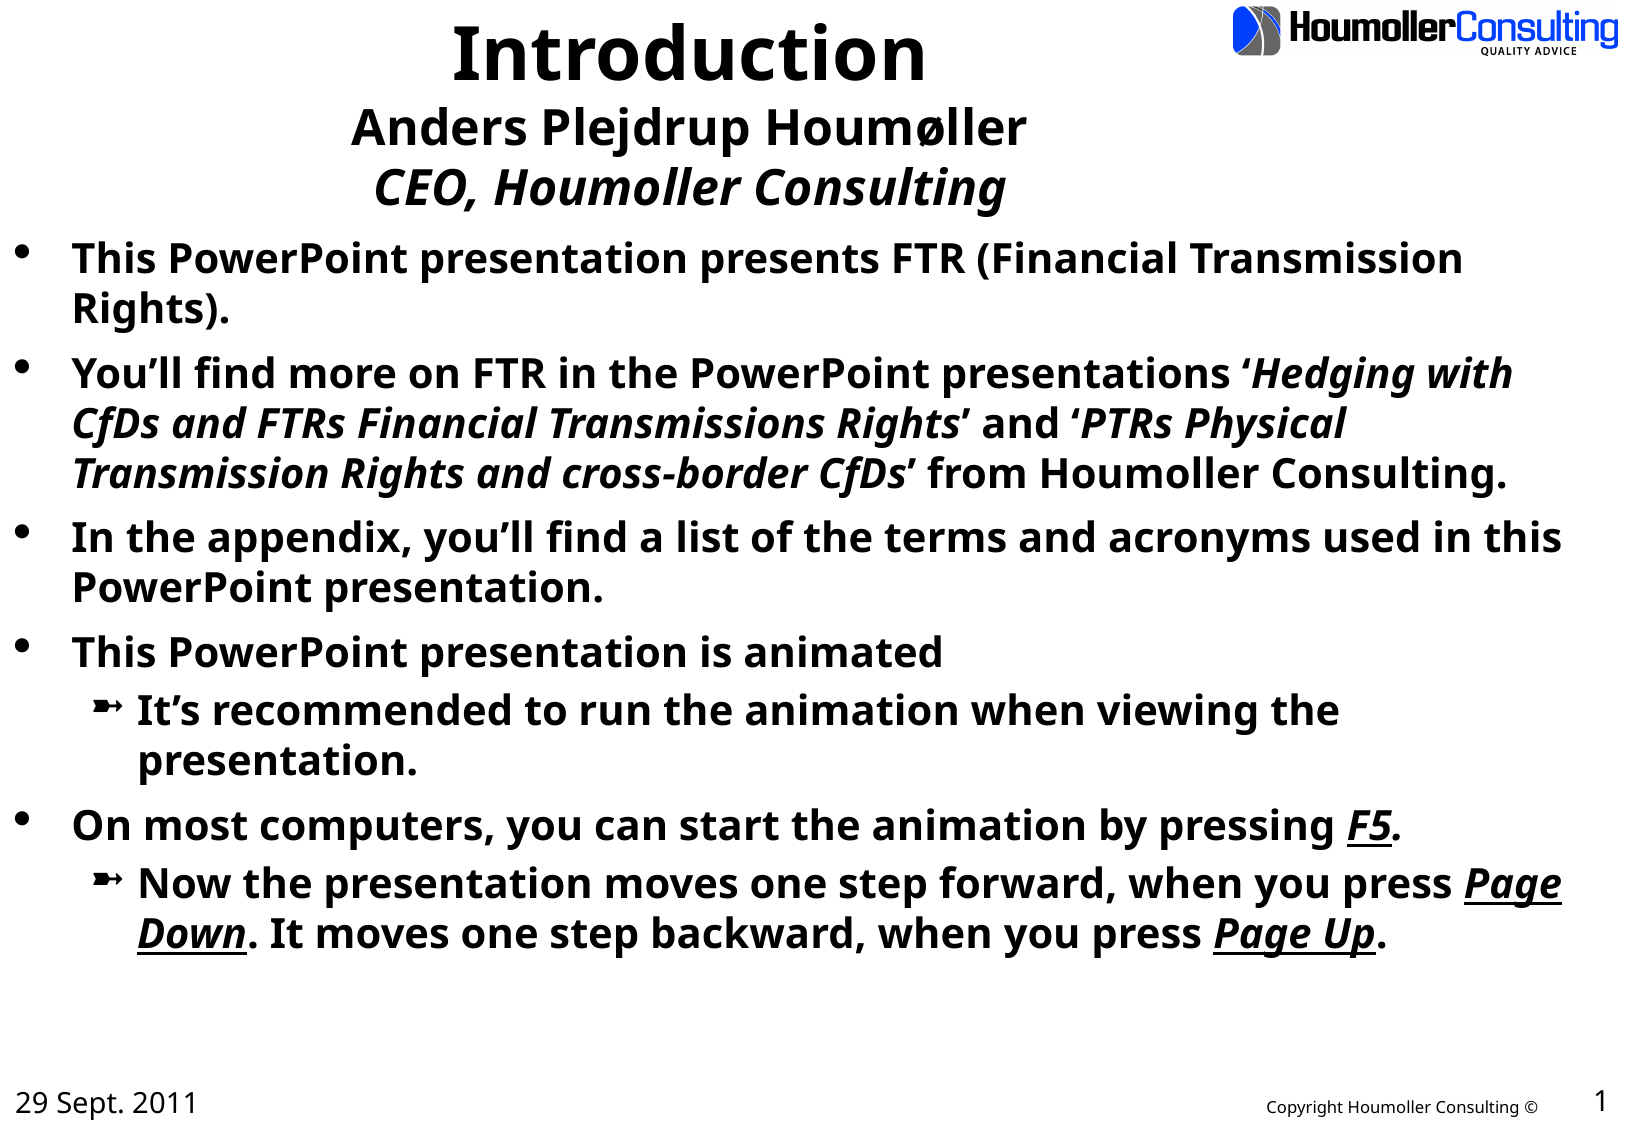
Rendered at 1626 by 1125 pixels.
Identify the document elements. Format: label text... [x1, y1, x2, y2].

picture [1382, 6, 1618, 56]
slide_number 1 [1286, 1063, 1625, 1125]
list This PowerPoint presentation presents FTR (Financial Transmission Rights). You’ll find more on FTR in the PowerPoint presentations ‘Hedging with CfDs and FTRs Financial Transmissions Rights’ and ‘PTRs Physical Transmission Rights and cross-border CfDs’ from Houmoller Consulting. In the appendix, you’ll find a list of the terms and acronyms used in this PowerPoint presentation. This PowerPoint presentation is animated It’s recommended to run the animation when viewing the presentation. On most computers, you can start the animation by pressing F5. Now the presentation moves one step forward, when you press Page Down. It moves one step backward, when you press Page Up. [0, 224, 1625, 1105]
title Introduction Anders Plejdrup Houmøller CEO, Houmoller Consulting [0, 0, 1382, 224]
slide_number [0, 1063, 339, 1125]
